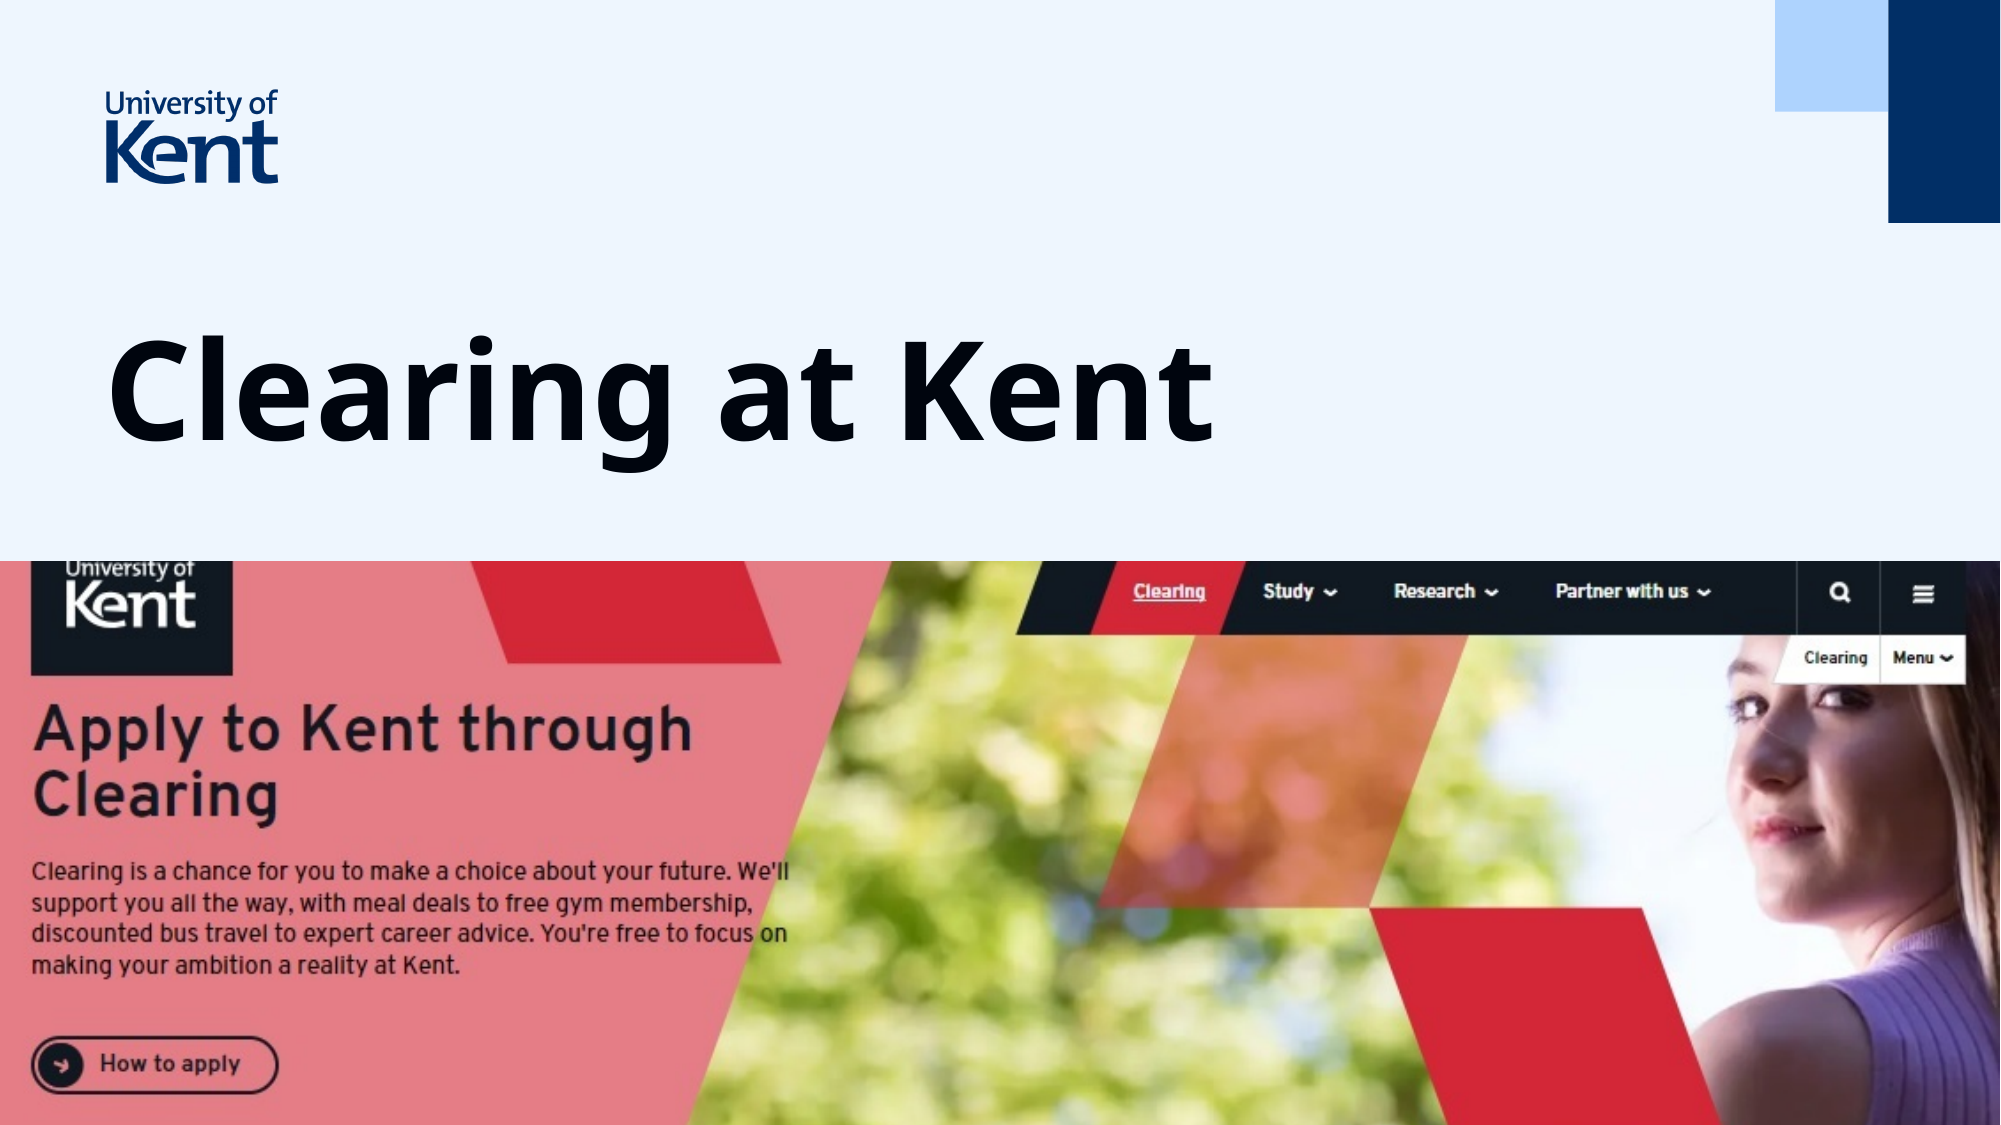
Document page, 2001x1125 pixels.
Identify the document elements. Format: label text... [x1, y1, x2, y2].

picture [0, 561, 2001, 1125]
title Clearing at Kent [89, 298, 1623, 534]
